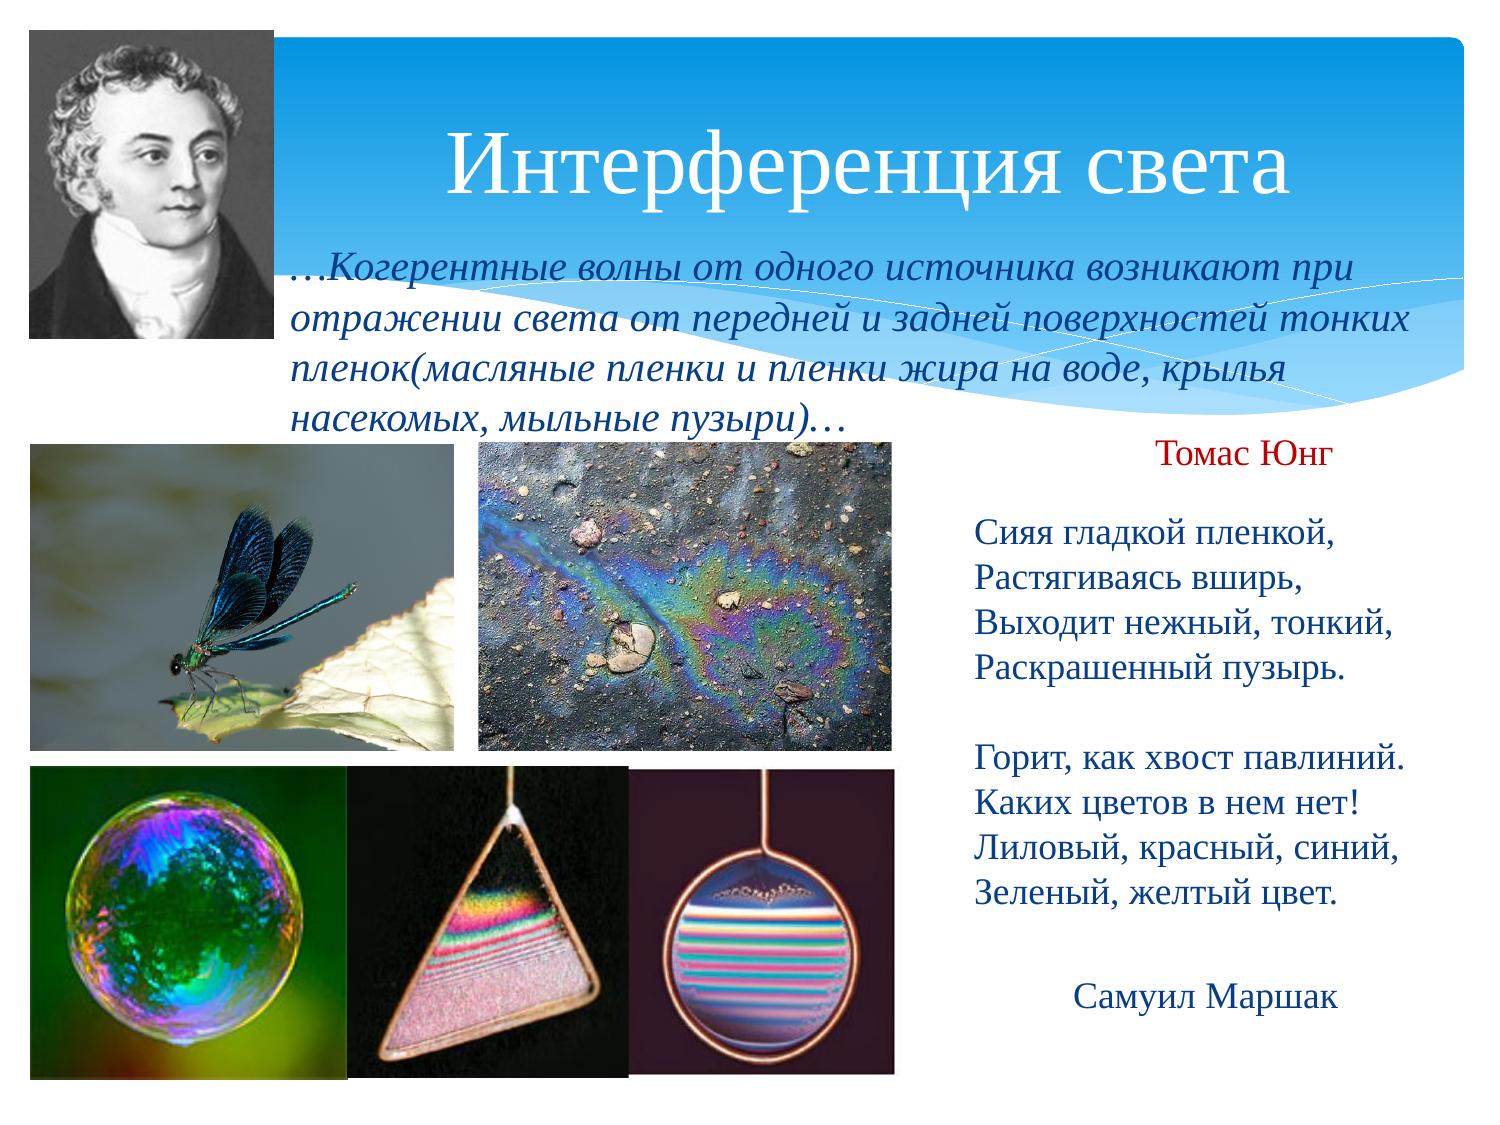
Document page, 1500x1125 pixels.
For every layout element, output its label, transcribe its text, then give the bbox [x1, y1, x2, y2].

picture [478, 442, 892, 752]
text_box Самуил Маршак [1058, 964, 1354, 1024]
picture [29, 30, 274, 340]
text_box Томас Юнг [1140, 420, 1349, 481]
picture [29, 444, 454, 751]
title Интерференция света [289, 54, 1449, 261]
picture [29, 766, 902, 1081]
list …Когерентные волны от одного источника возникают при отражении света от передней и задней поверхностей тонких пленок(масляные пленки и пленки жира на воде, крылья насекомых, мыльные пузыри)… [230, 231, 1446, 465]
text_box Сияя гладкой пленкой, Растягиваясь вширь, Выходит нежный, тонкий, Раскрашенный пузырь. Горит, как хвост павлиний. Каких цветов в нем нет! Лиловый, красный, синий, Зеленый, желтый цвет. [959, 499, 1453, 919]
